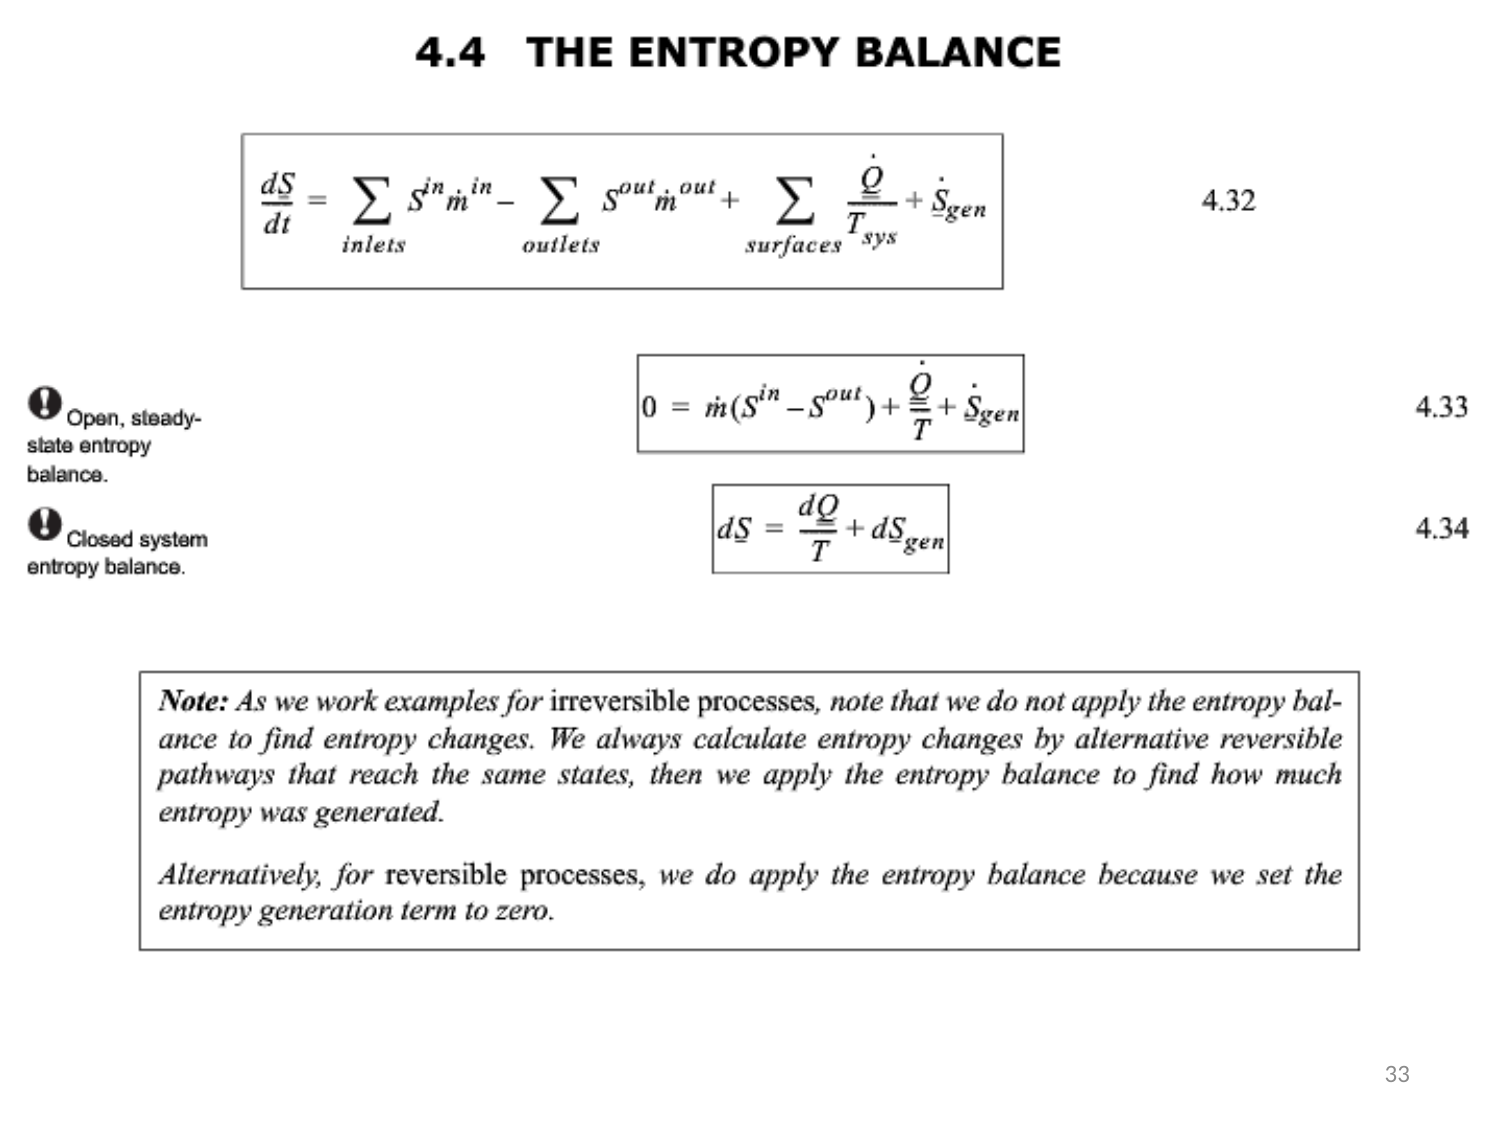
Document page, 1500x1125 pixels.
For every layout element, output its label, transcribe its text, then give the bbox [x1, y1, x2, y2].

picture [403, 26, 1076, 84]
picture [16, 340, 1484, 588]
slide_number 33 [1074, 1042, 1425, 1103]
picture [128, 661, 1371, 964]
picture [235, 121, 1265, 305]
